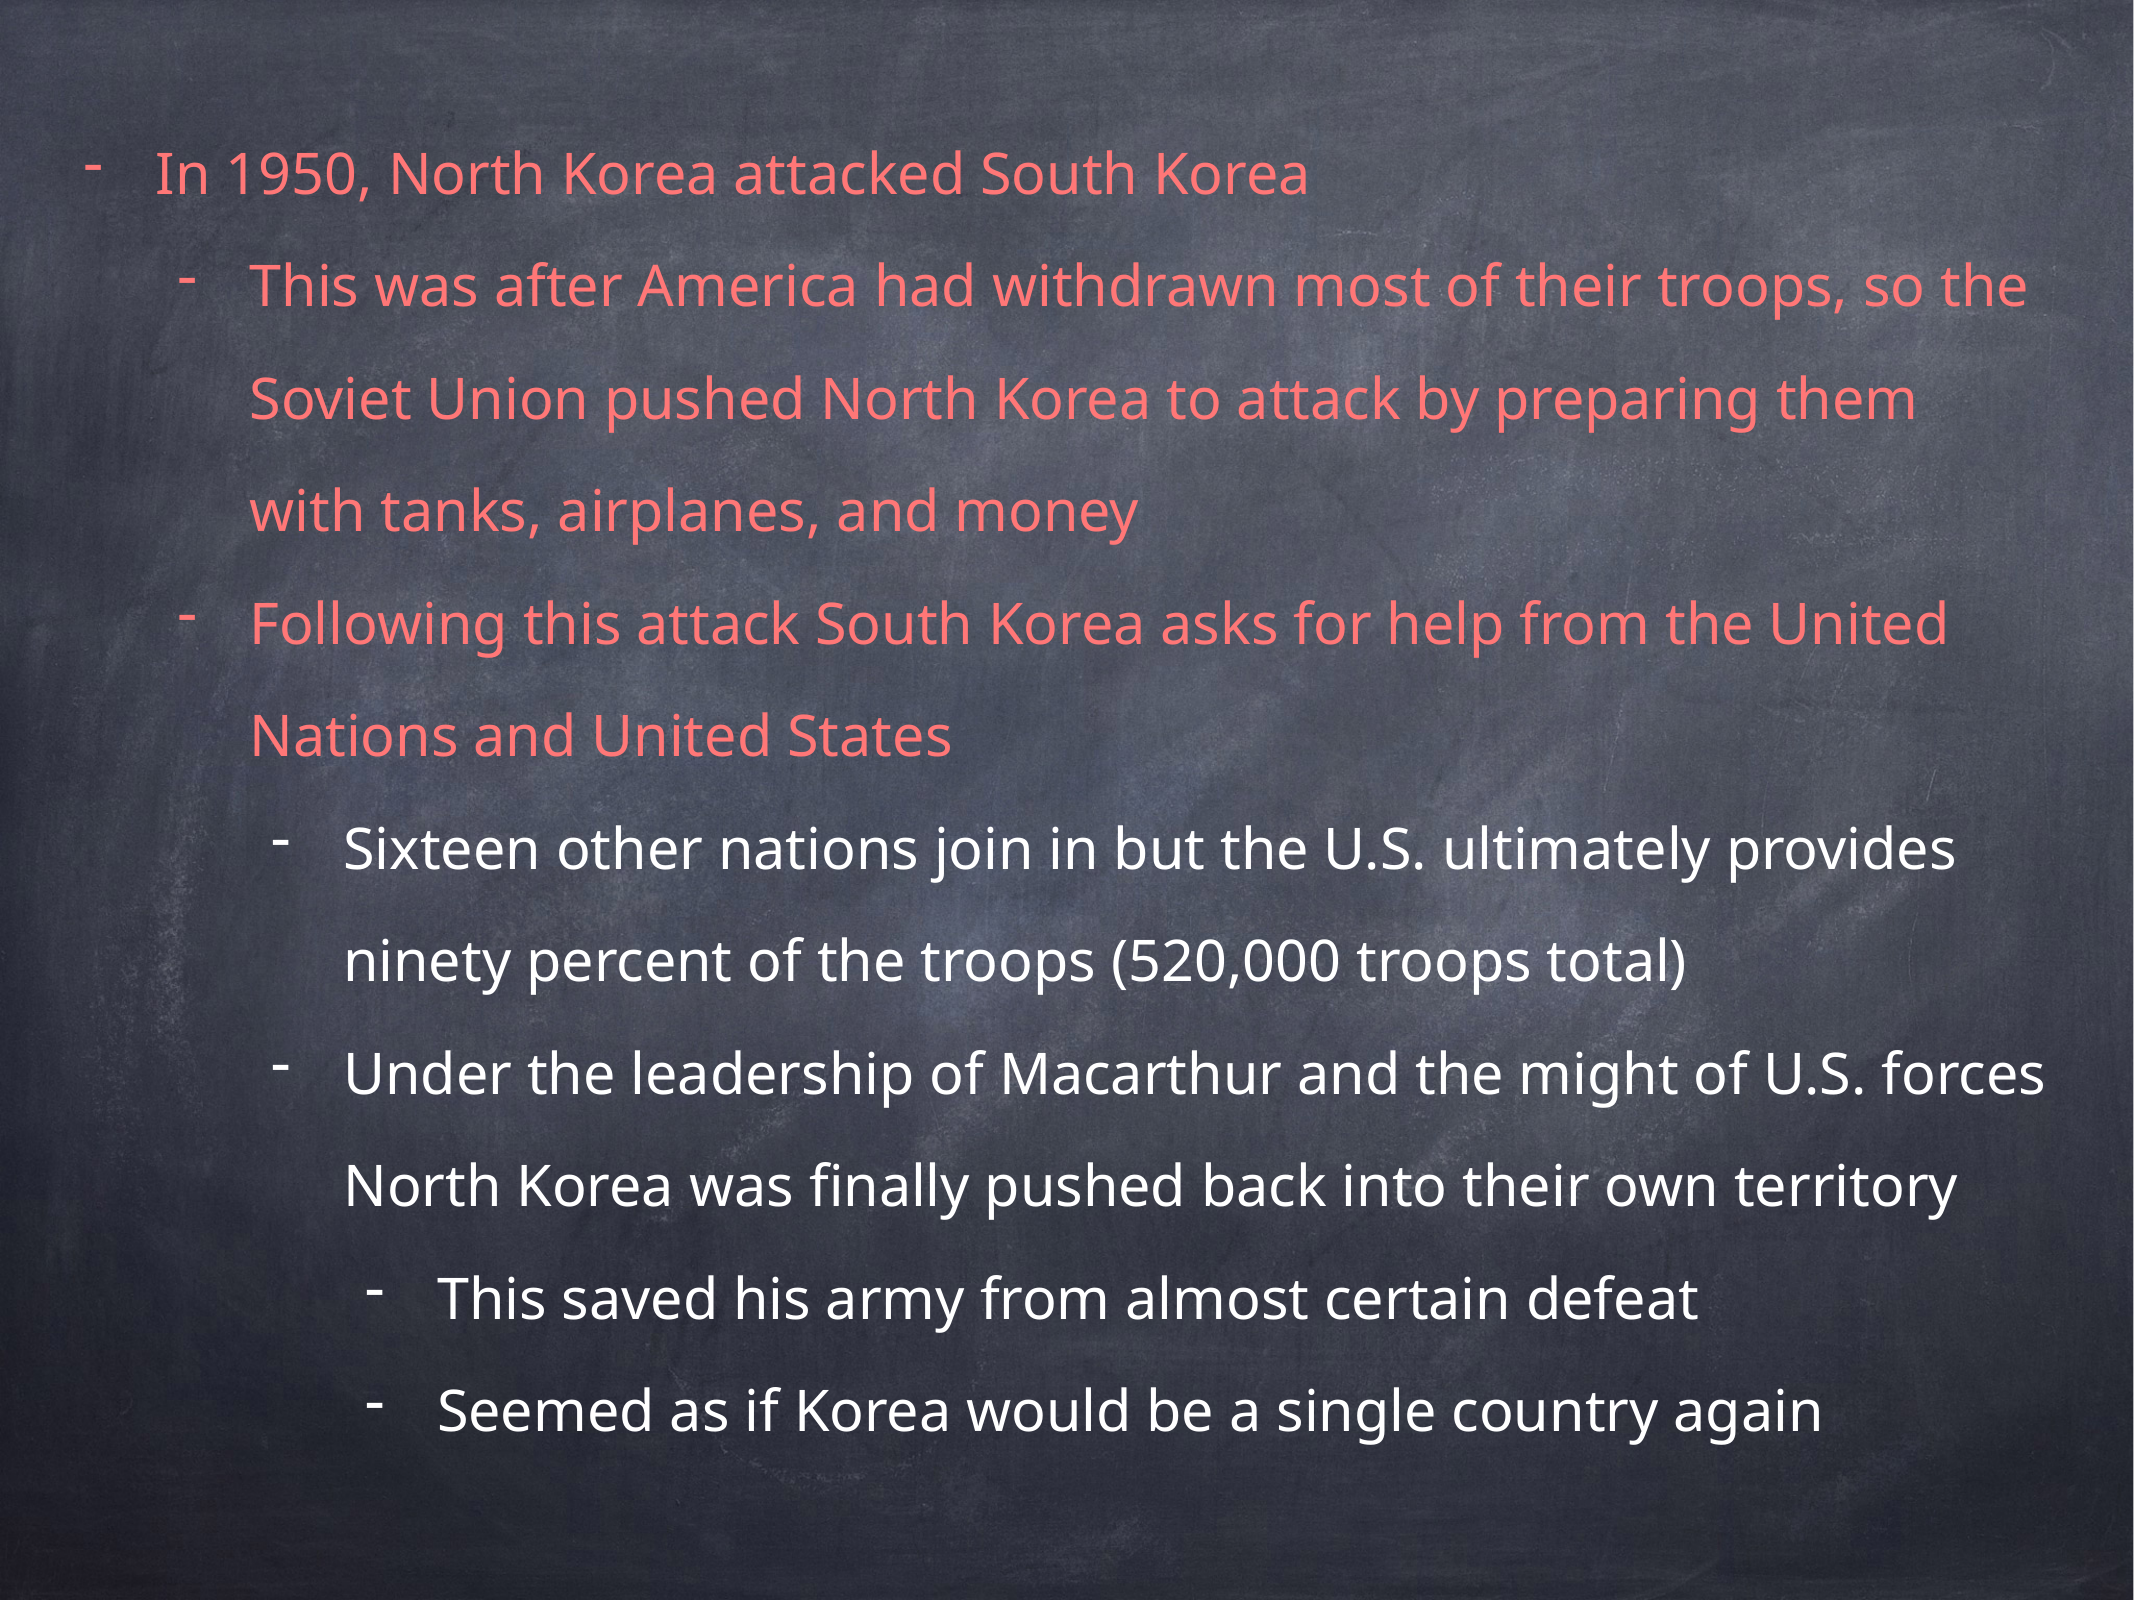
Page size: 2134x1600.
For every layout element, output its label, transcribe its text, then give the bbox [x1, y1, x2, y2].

picture [0, 0, 2134, 1600]
list In 1950, North Korea attacked South Korea This was after America had withdrawn most of their troops, so the Soviet Union pushed North Korea to attack by preparing them with tanks, airplanes, and money Following this attack South Korea asks for help from the United Nations and United States Sixteen other nations join in but the U.S. ultimately provides ninety percent of the troops (520,000 troops total) Under the leadership of Macarthur and the might of U.S. forces North Korea was finally pushed back into their own territory This saved his army from almost certain defeat Seemed as if Korea would be a single country again [74, 28, 2059, 1508]
